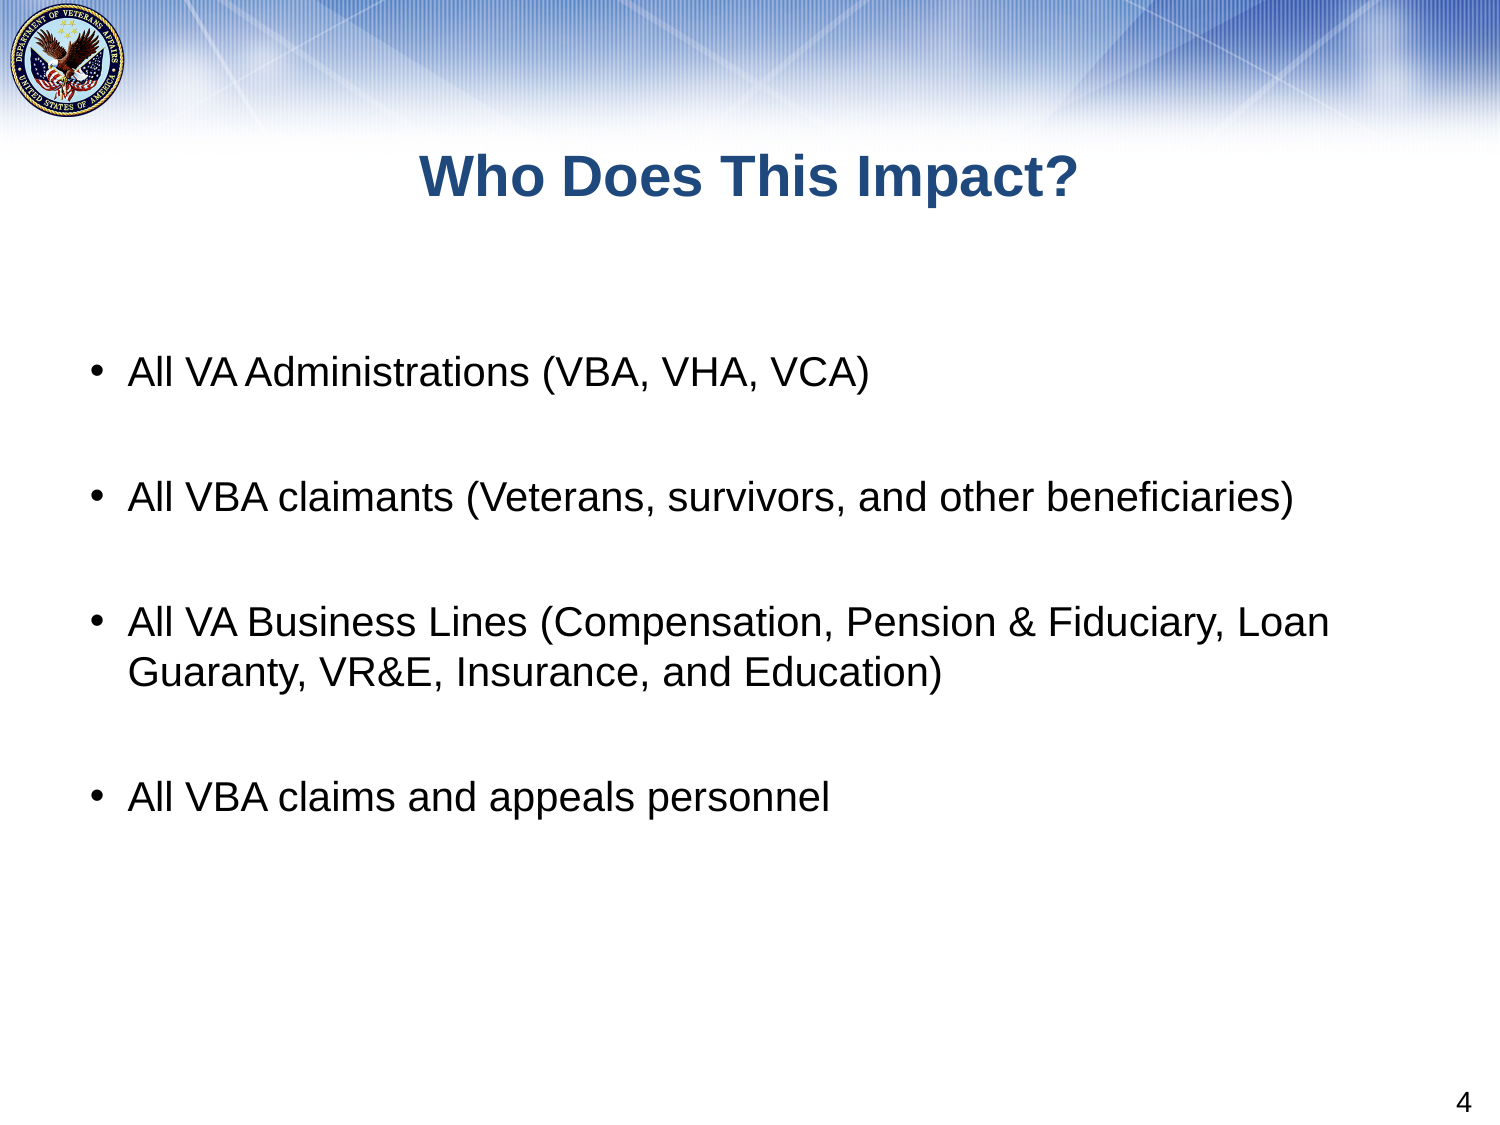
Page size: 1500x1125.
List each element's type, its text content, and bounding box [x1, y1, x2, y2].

picture [0, 0, 1500, 130]
picture [0, 309, 1500, 1062]
title Who Does This Impact? [0, 130, 1500, 309]
list All VA Administrations (VBA, VHA, VCA) All VBA claimants (Veterans, survivors, and other beneficiaries) All VA Business Lines (Compensation, Pension & Fiduciary, Loan Guaranty, VR&E, Insurance, and Education) All VBA claims and appeals personnel [75, 337, 1425, 980]
slide_number 4 [1136, 1083, 1487, 1125]
